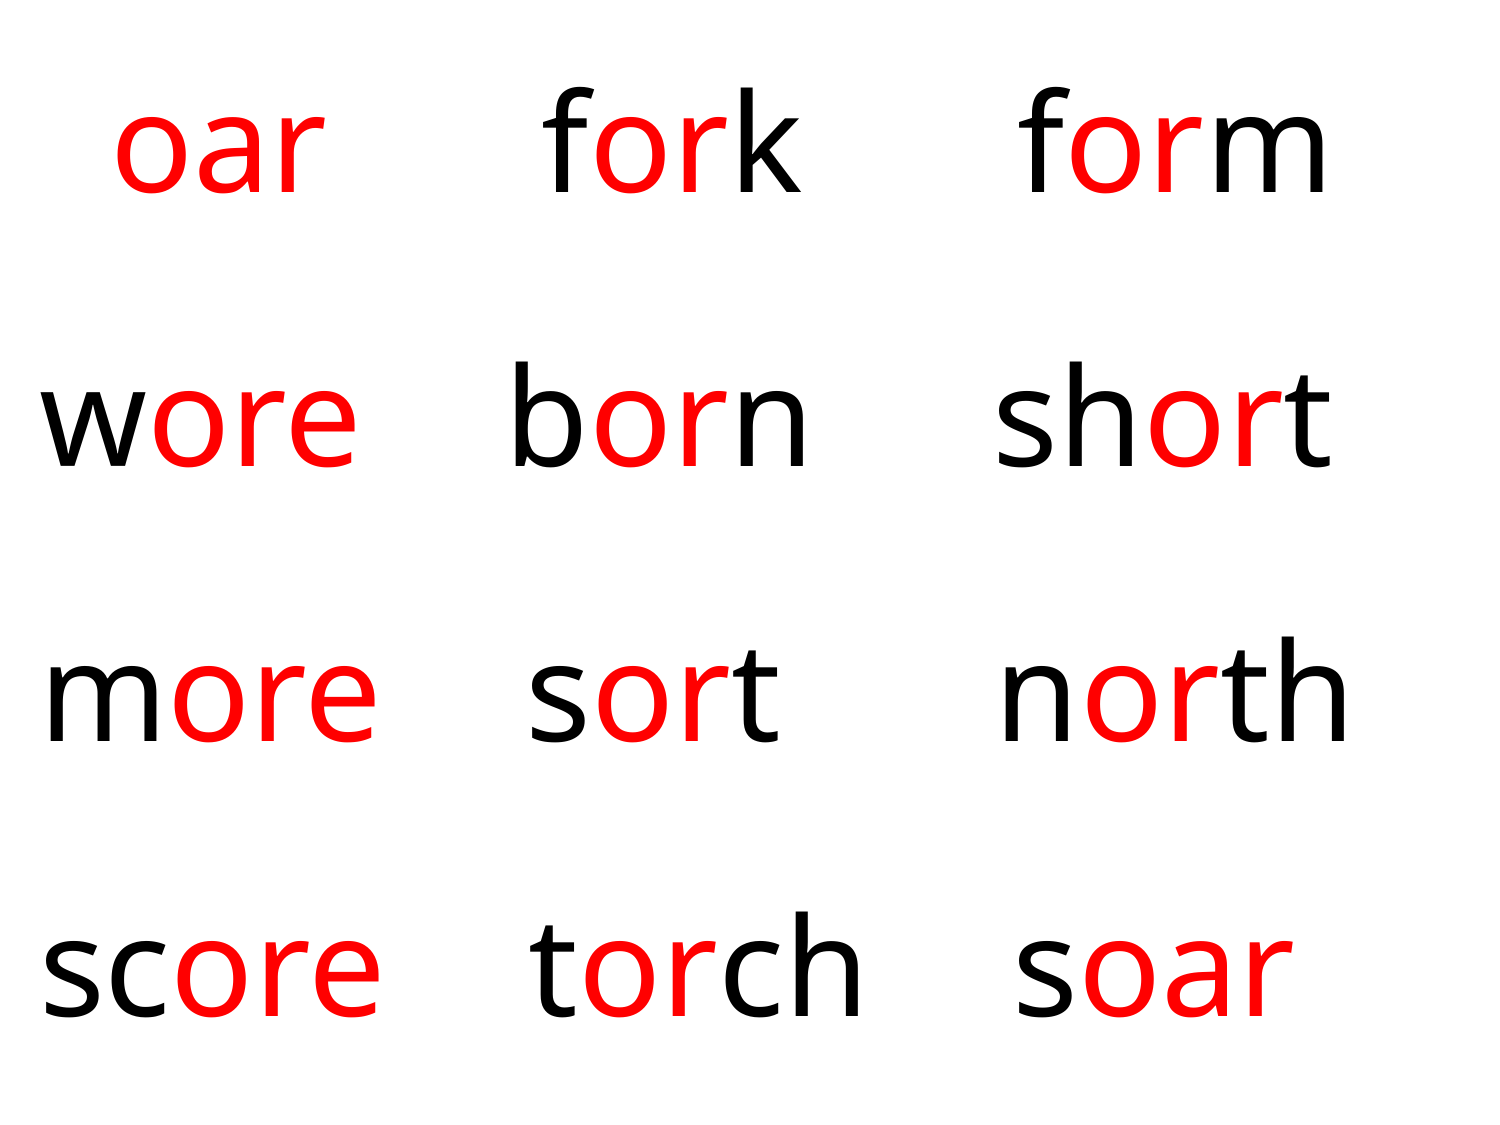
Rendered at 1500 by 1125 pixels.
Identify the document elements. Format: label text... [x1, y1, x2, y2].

text_box oar fork form wore born short more sort north score torch soar [24, 47, 1477, 1052]
